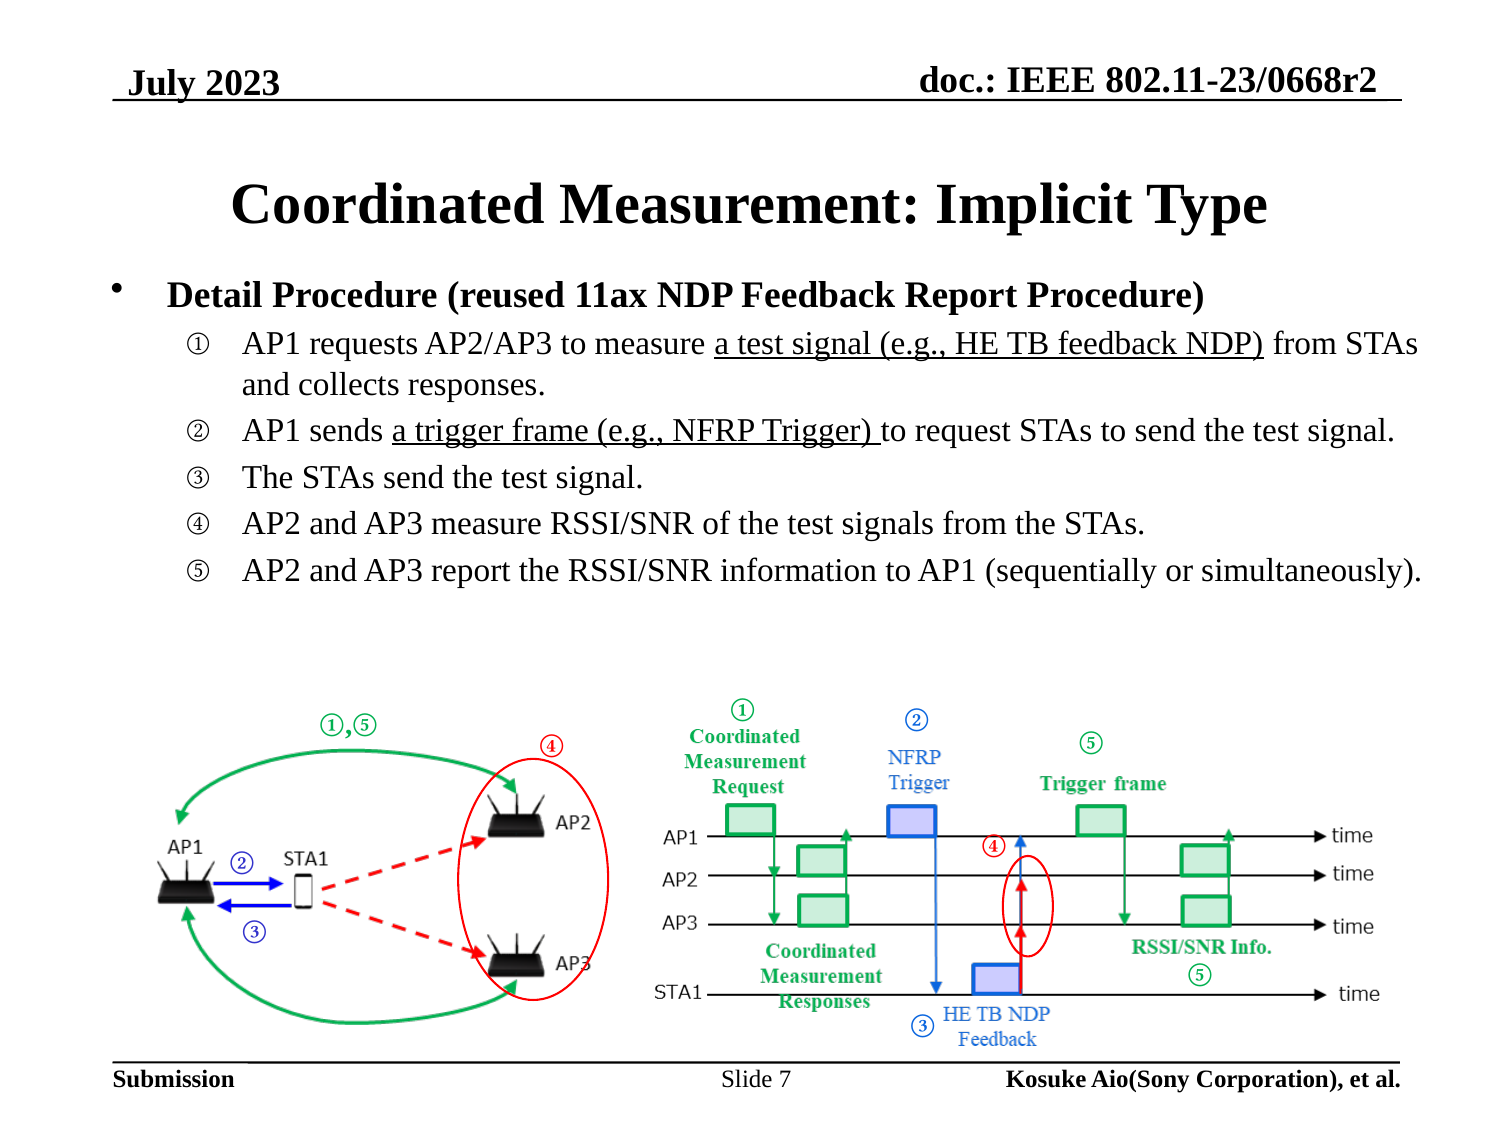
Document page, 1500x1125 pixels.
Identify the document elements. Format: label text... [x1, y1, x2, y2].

text_box ① [715, 682, 771, 714]
footer Kosuke Aio(Sony Corporation), et al. [962, 1071, 1402, 1093]
slide_number Slide 7 [712, 1071, 801, 1093]
text_box ② [889, 693, 945, 714]
list Detail Procedure (reused 11ax NDP Feedback Report Procedure) AP1 requests AP2/AP3 to measure a test signal (e.g., HE TB feedback NDP) from STAs and collects responses. AP1 sends a trigger frame (e.g., NFRP Trigger) to request STAs to send the test signal. The STAs send the test signal. AP2 and AP3 measure RSSI/SNR of the test signals from the STAs. AP2 and AP3 report the RSSI/SNR information to AP1 (sequentially or simultaneously). [95, 262, 1450, 938]
picture [149, 748, 609, 1025]
text_box ①,⑤ [304, 698, 393, 747]
text_box ④ [524, 718, 580, 747]
title Coordinated Measurement: Implicit Type [112, 112, 1388, 262]
picture [638, 716, 1478, 1064]
